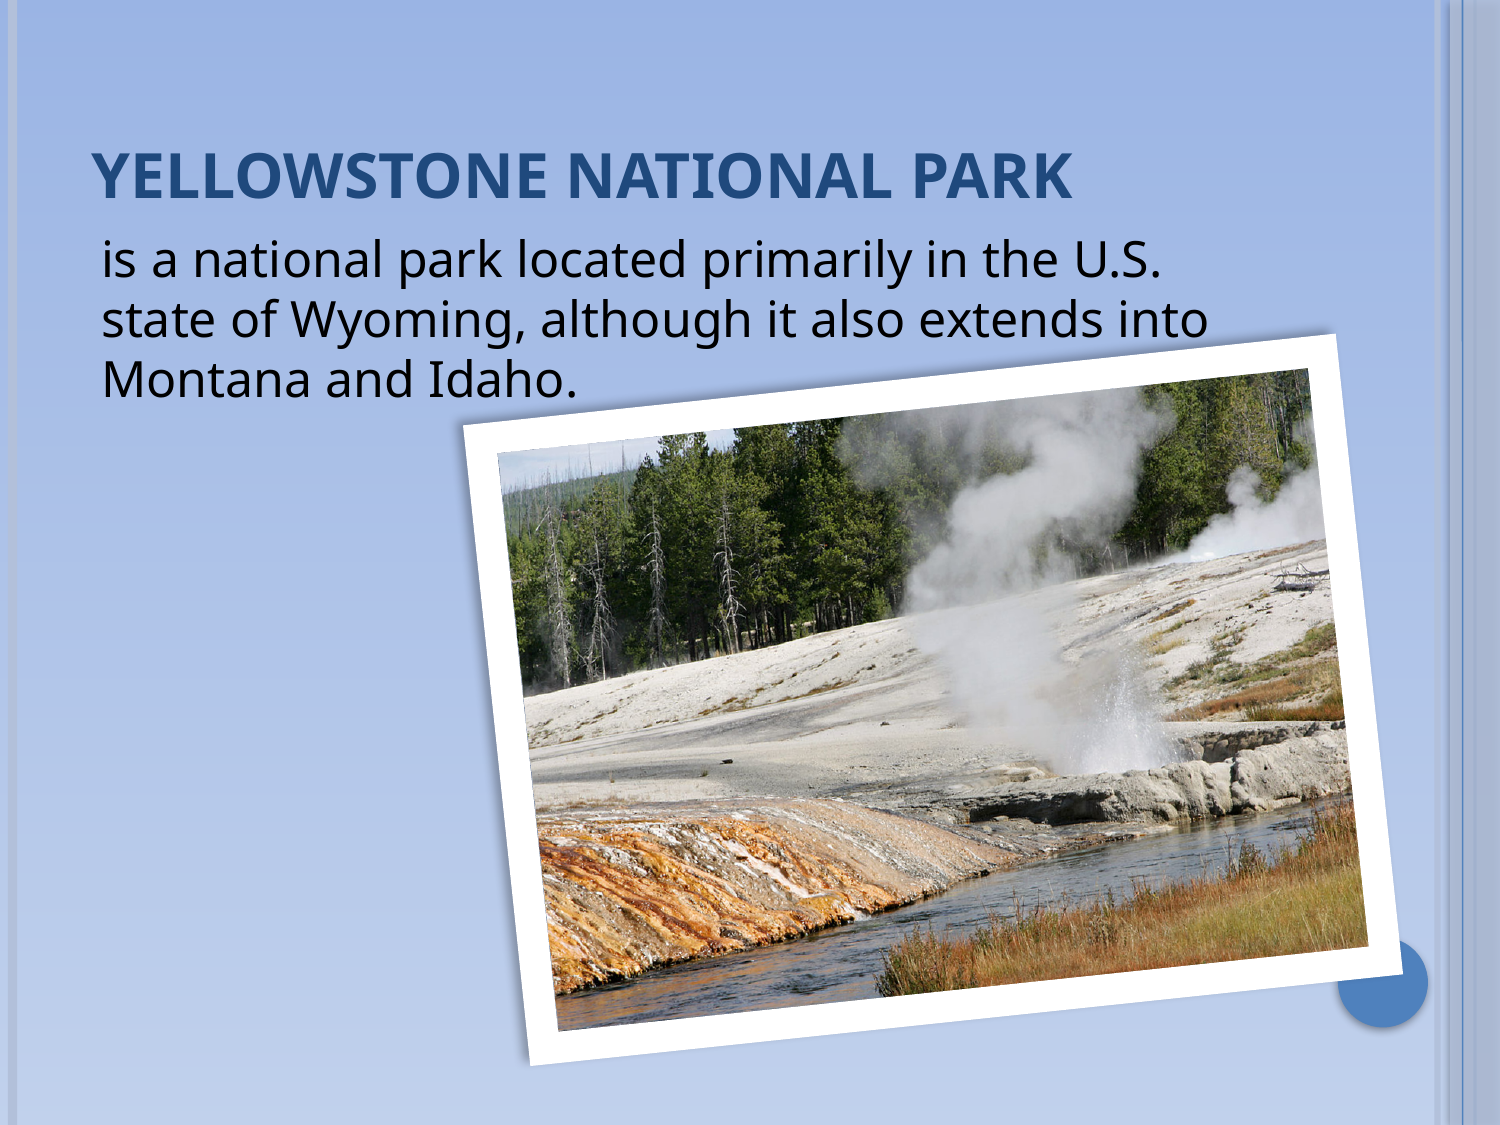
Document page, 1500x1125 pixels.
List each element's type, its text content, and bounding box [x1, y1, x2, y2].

title Yellowstone National Park [76, 30, 1302, 219]
list is a national park located primarily in the U.S. state of Wyoming, although it also extends into Montana and Idaho. [41, 219, 1267, 1020]
picture [499, 369, 1368, 1031]
